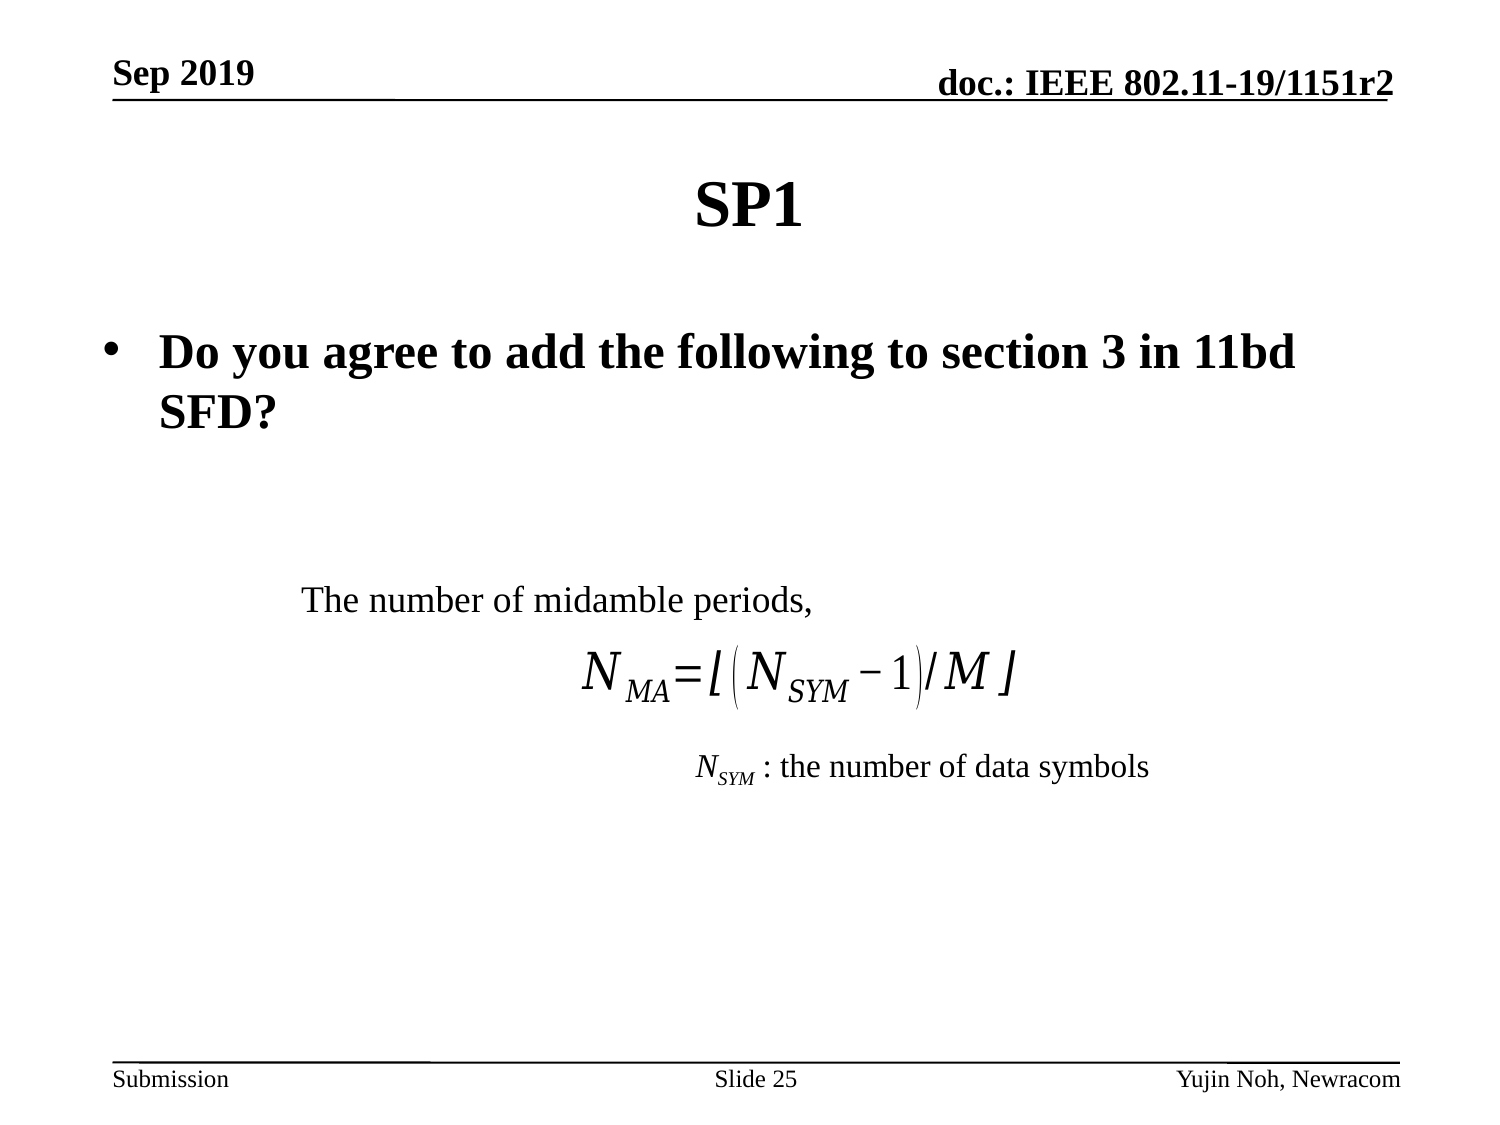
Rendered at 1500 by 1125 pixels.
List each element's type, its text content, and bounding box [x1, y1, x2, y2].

slide_number Slide 25 [712, 1061, 800, 1123]
text_box NSYM : the number of data symbols [680, 736, 1166, 797]
list Do you agree to add the following to section 3 in 11bd SFD? [87, 310, 1363, 986]
title SP1 [112, 112, 1388, 288]
footer Yujin Noh, Newracom [878, 1061, 1402, 1093]
text_box The number of midamble periods, [286, 567, 839, 628]
